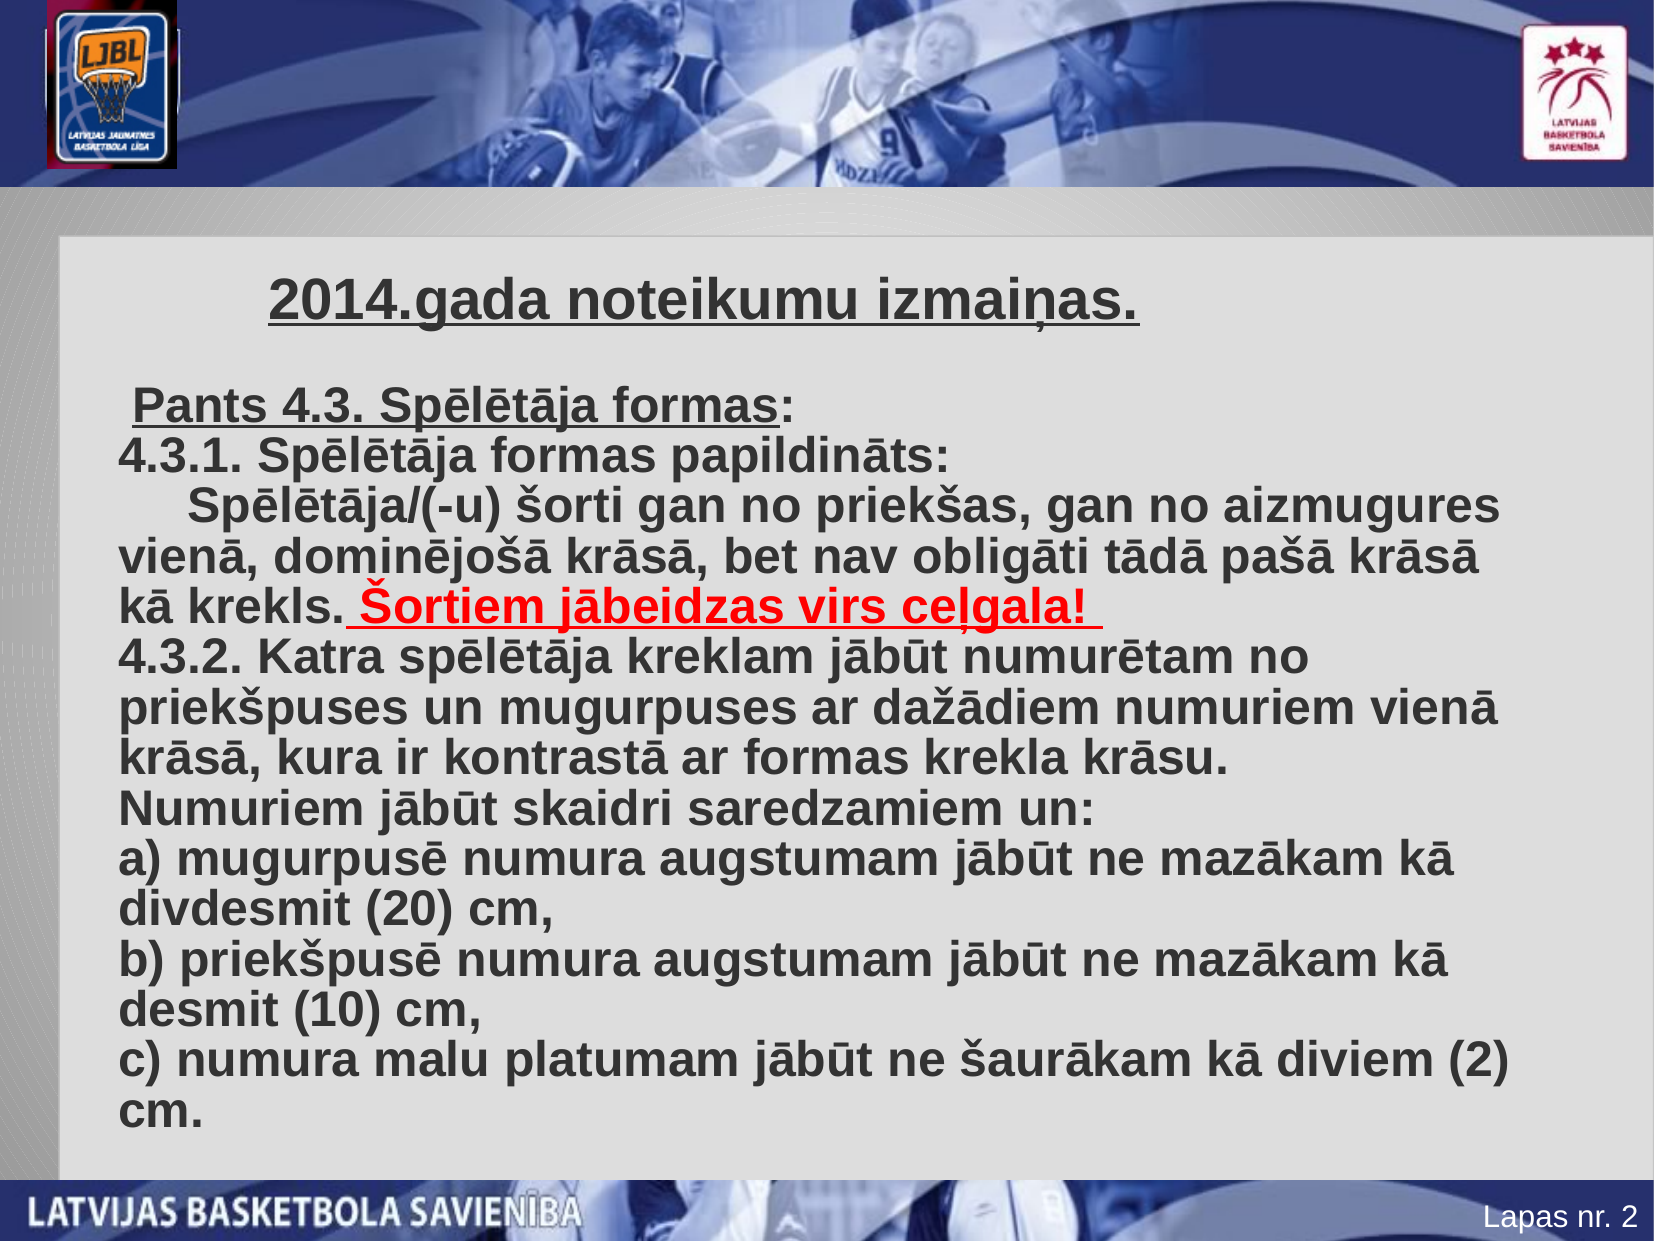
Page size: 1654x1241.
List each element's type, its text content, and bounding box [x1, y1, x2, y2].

picture [0, 1180, 1654, 1241]
title 2014.gada noteikumu izmaiņas. Pants 4.3. Spēlētāja formas: 4.3.1. Spēlētāja formas papildināts: Spēlētāja/(-u) šorti gan no priekšas, gan no aizmugures vienā, dominējošā krāsā, bet nav obligāti tādā pašā krāsā kā krekls. Šortiem jābeidzas virs ceļgala! 4.3.2. Katra spēlētāja kreklam jābūt numurētam no priekšpuses un mugurpuses ar dažādiem numuriem vienā krāsā, kura ir kontrastā ar formas krekla krāsu. Numuriem jābūt skaidri saredzamiem un: a) mugurpusē numura augstumam jābūt ne mazākam kā divdesmit (20) cm, b) priekšpusē numura augstumam jābūt ne mazākam kā desmit (10) cm, c) numura malu platumam jābūt ne šaurākam kā diviem (2) cm. [117, 371, 1530, 1200]
picture [0, 0, 1654, 187]
